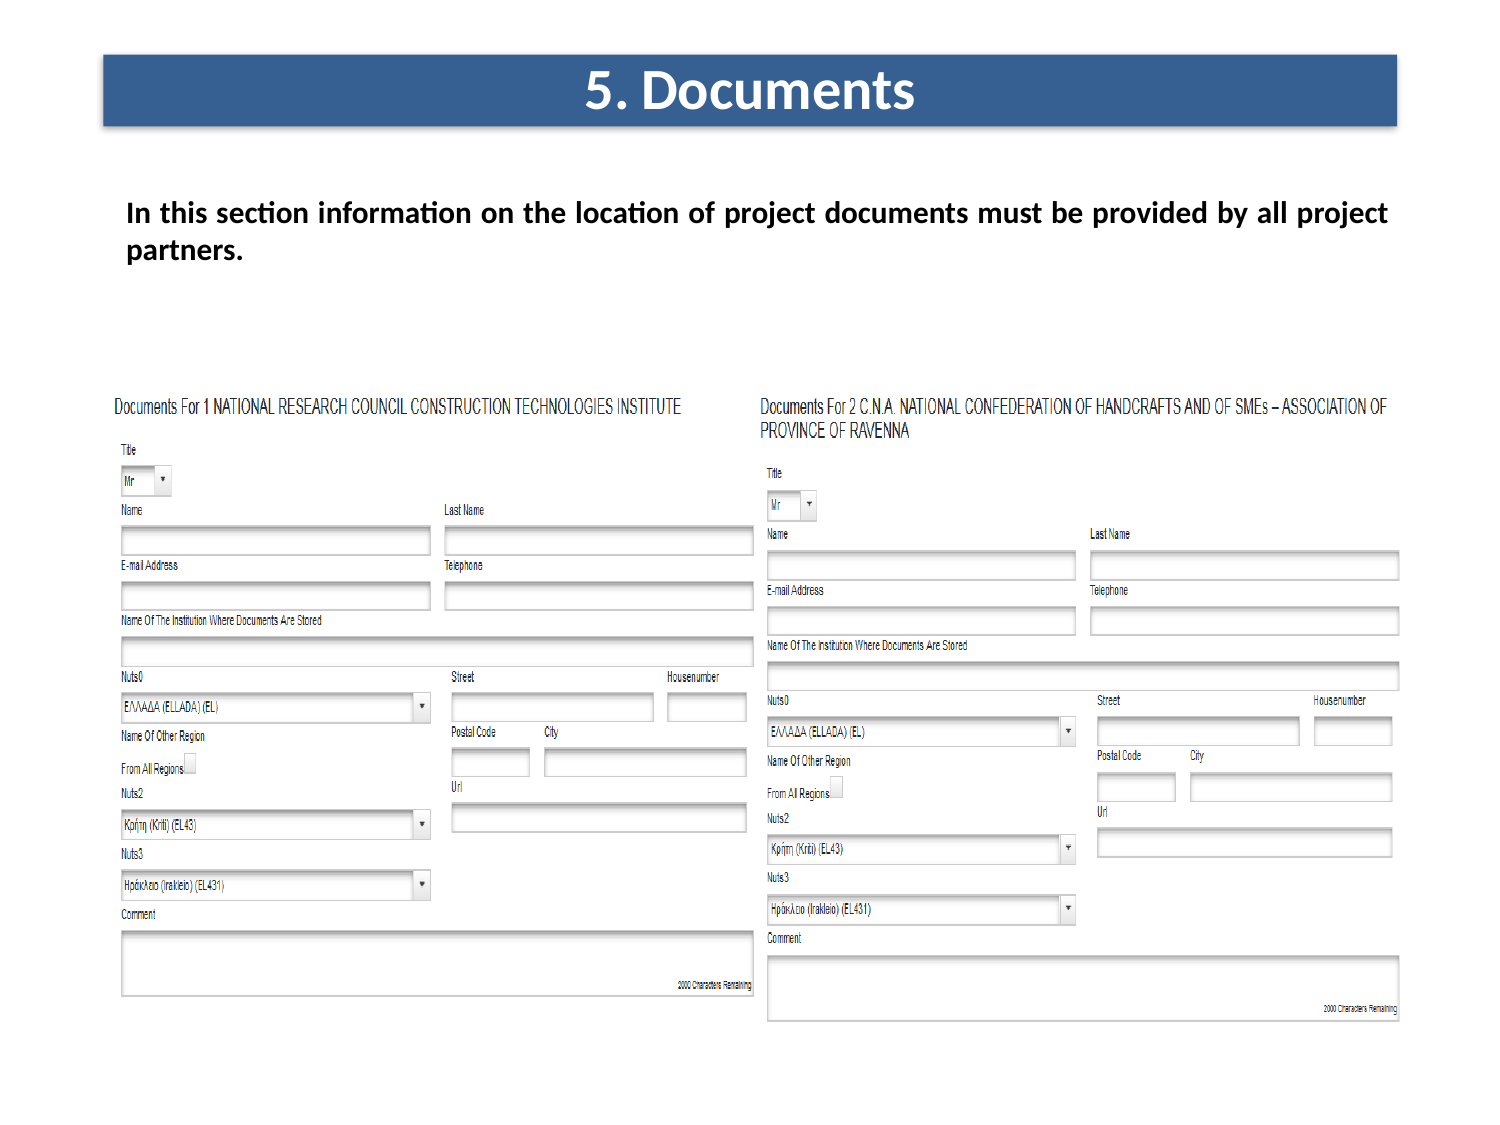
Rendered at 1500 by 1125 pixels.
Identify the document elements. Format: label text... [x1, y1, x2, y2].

text_box In this section information on the location of project documents must be provided by all project partners. [111, 184, 1406, 275]
picture [106, 379, 1410, 1047]
text_box Documents [103, 54, 1398, 127]
